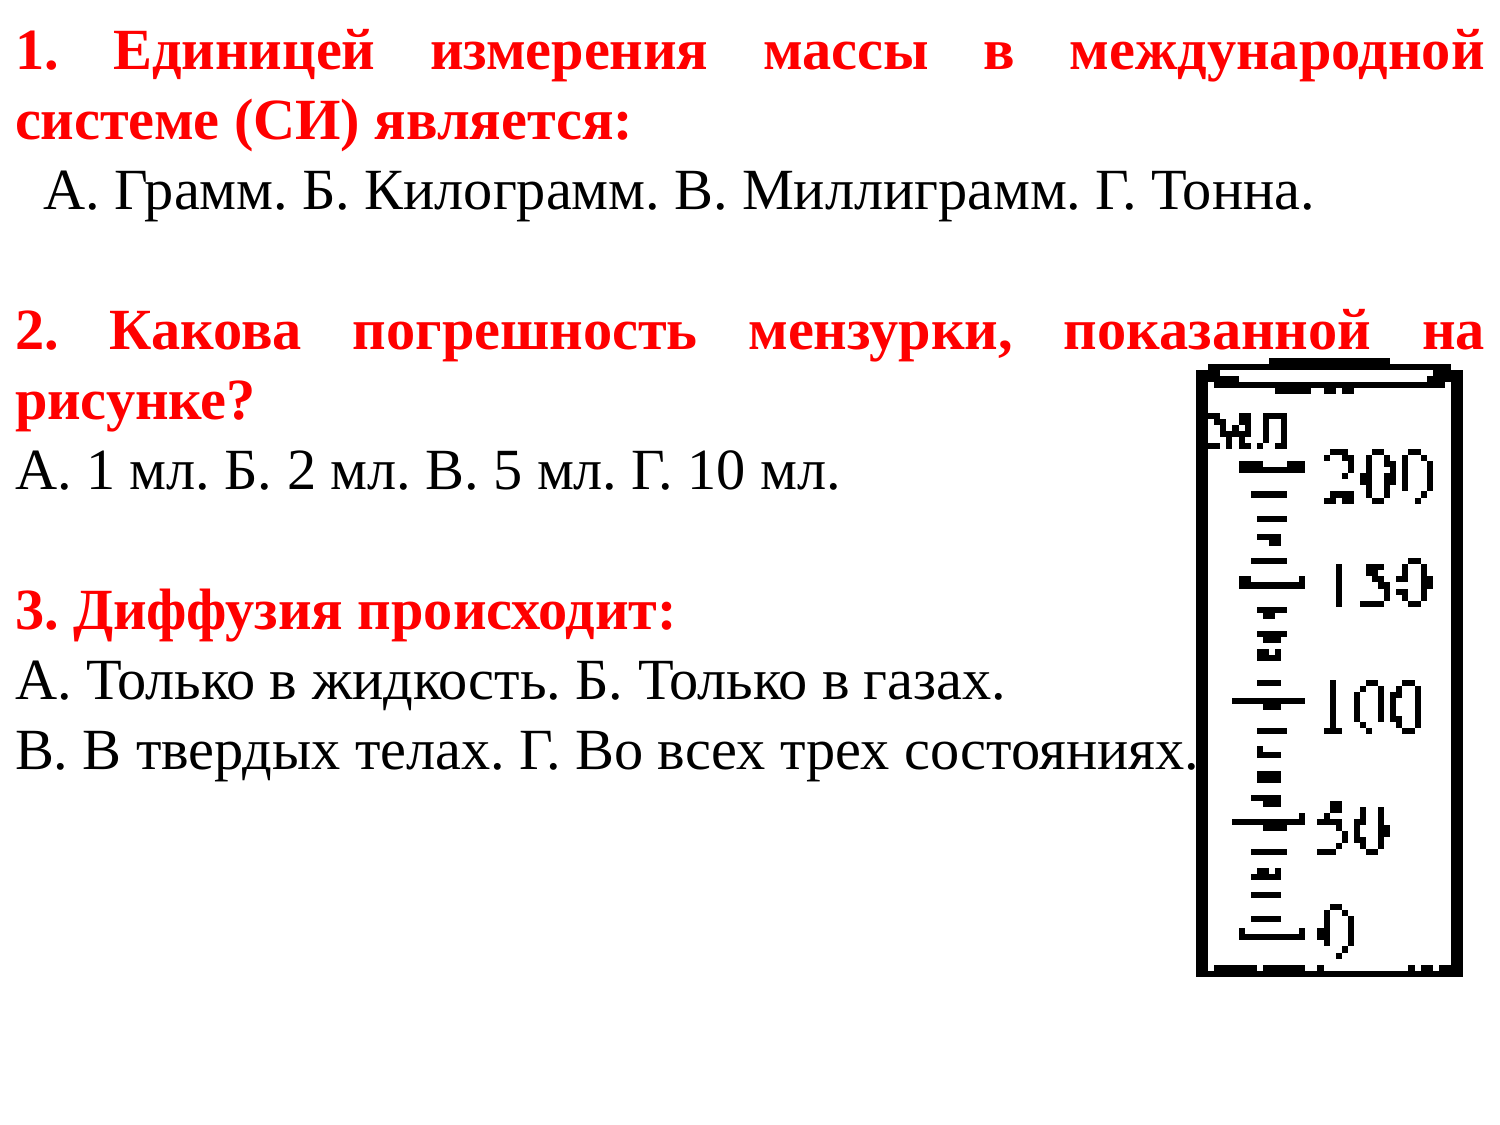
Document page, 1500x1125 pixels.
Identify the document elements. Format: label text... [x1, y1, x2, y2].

picture [1148, 316, 1500, 1045]
text_box 1. Единицей измерения массы в международной системе (СИ) является: А. Грамм. Б. Килограмм. В. Миллиграмм. Г. Тонна. 2. Какова погрешность мензурки, показанной на рисунке? А. 1 мл. Б. 2 мл. В. 5 мл. Г. 10 мл. 3. Диффузия происходит: А. Только в жидкость. Б. Только в газах. В. В твердых телах. Г. Во всех трех состояниях. [0, 3, 1500, 789]
